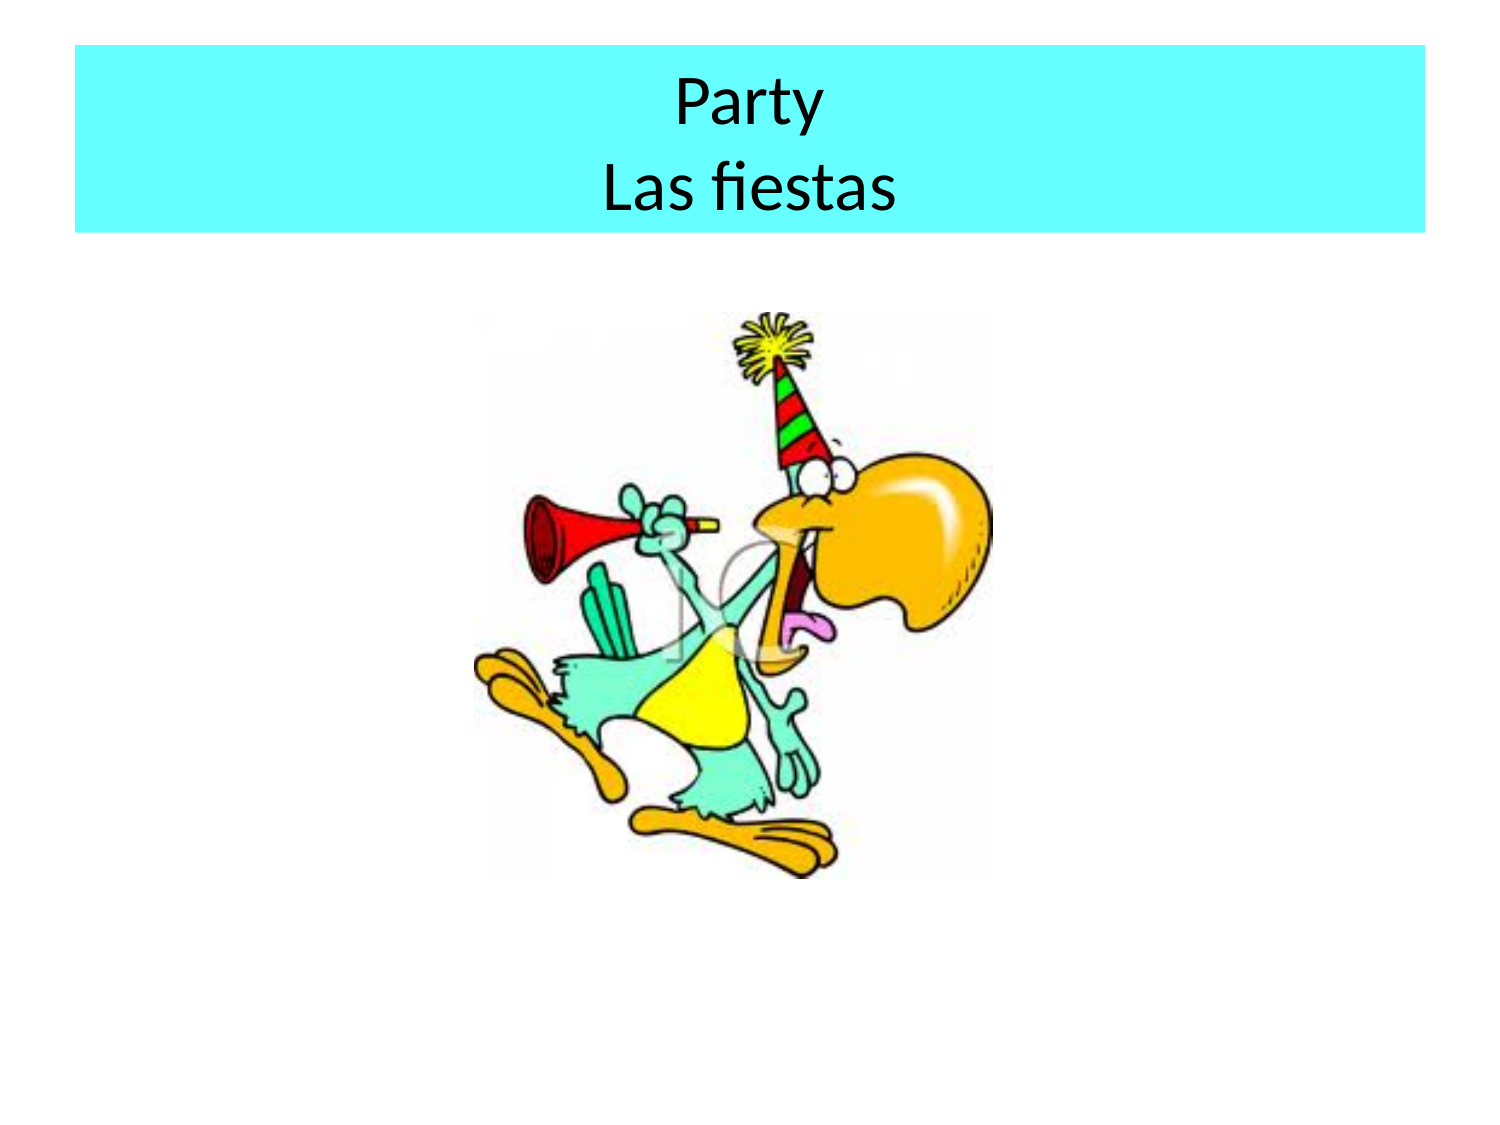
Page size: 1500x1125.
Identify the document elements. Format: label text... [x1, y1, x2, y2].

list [474, 312, 994, 879]
title Party Las fiestas [75, 45, 1425, 233]
